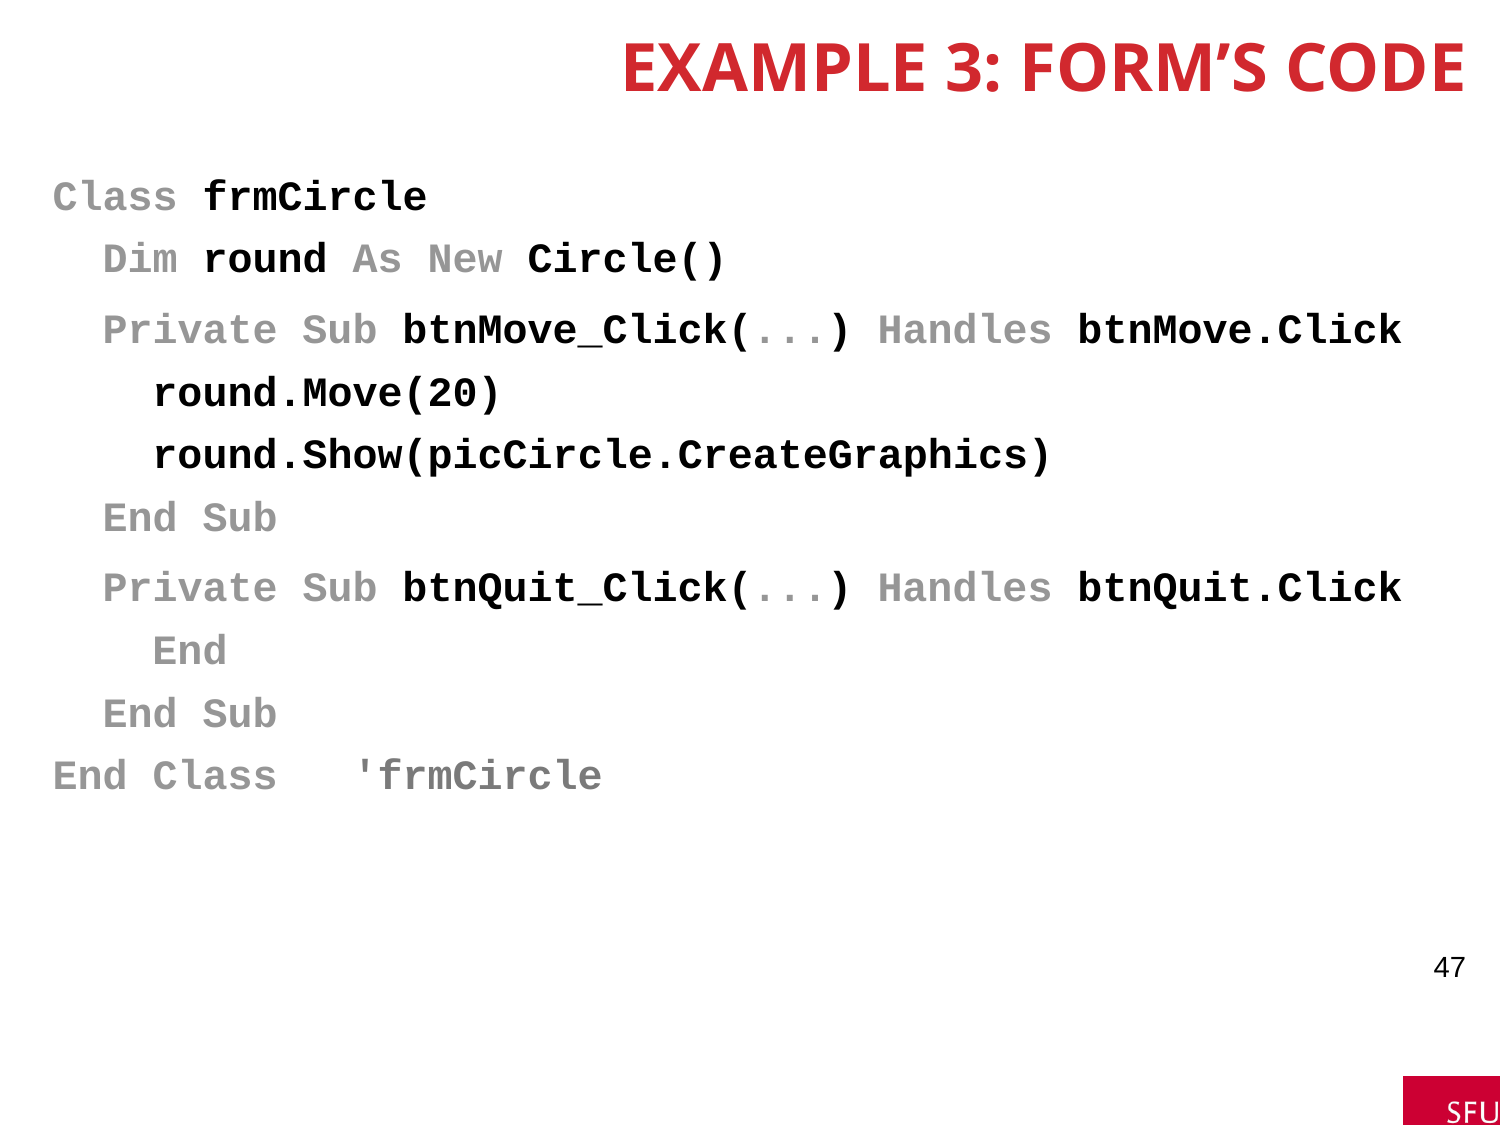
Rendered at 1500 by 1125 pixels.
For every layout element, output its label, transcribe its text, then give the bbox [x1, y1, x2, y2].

picture [1403, 1076, 1500, 1125]
slide_number 47 [1400, 940, 1500, 1026]
list Class frmCircle Dim round As New Circle() Private Sub btnMove_Click(...) Handles btnMove.Click round.Move(20) round.Show(picCircle.CreateGraphics) End Sub Private Sub btnQuit_Click(...) Handles btnQuit.Click End End Sub End Class 'frmCircle [37, 160, 1463, 1062]
title Example 3: Form’s Code [29, 20, 1483, 113]
